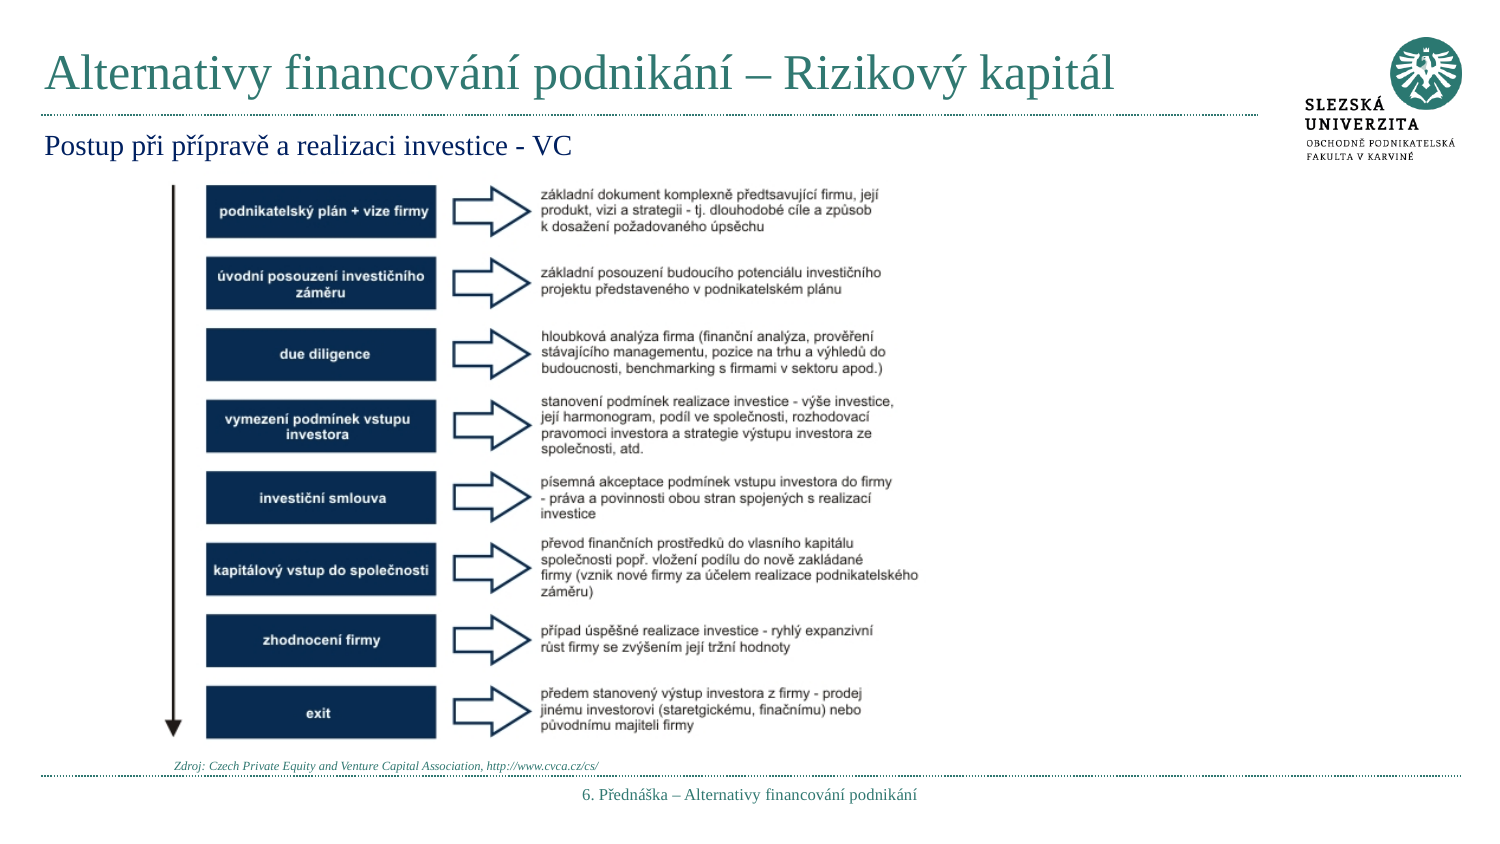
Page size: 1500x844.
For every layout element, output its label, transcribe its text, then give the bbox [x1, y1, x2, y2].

title Alternativy financování podnikání – Rizikový kapitál [29, 32, 1140, 116]
text_box 6. Přednáška – Alternativy financování podnikání [442, 776, 1058, 811]
picture [159, 170, 928, 751]
picture [1305, 37, 1462, 160]
text_box Zdroj: Czech Private Equity and Venture Capital Association, http://www.cvca.cz/cs/ [159, 758, 910, 780]
text_box Postup při přípravě a realizaci investice - VC [29, 119, 1176, 524]
